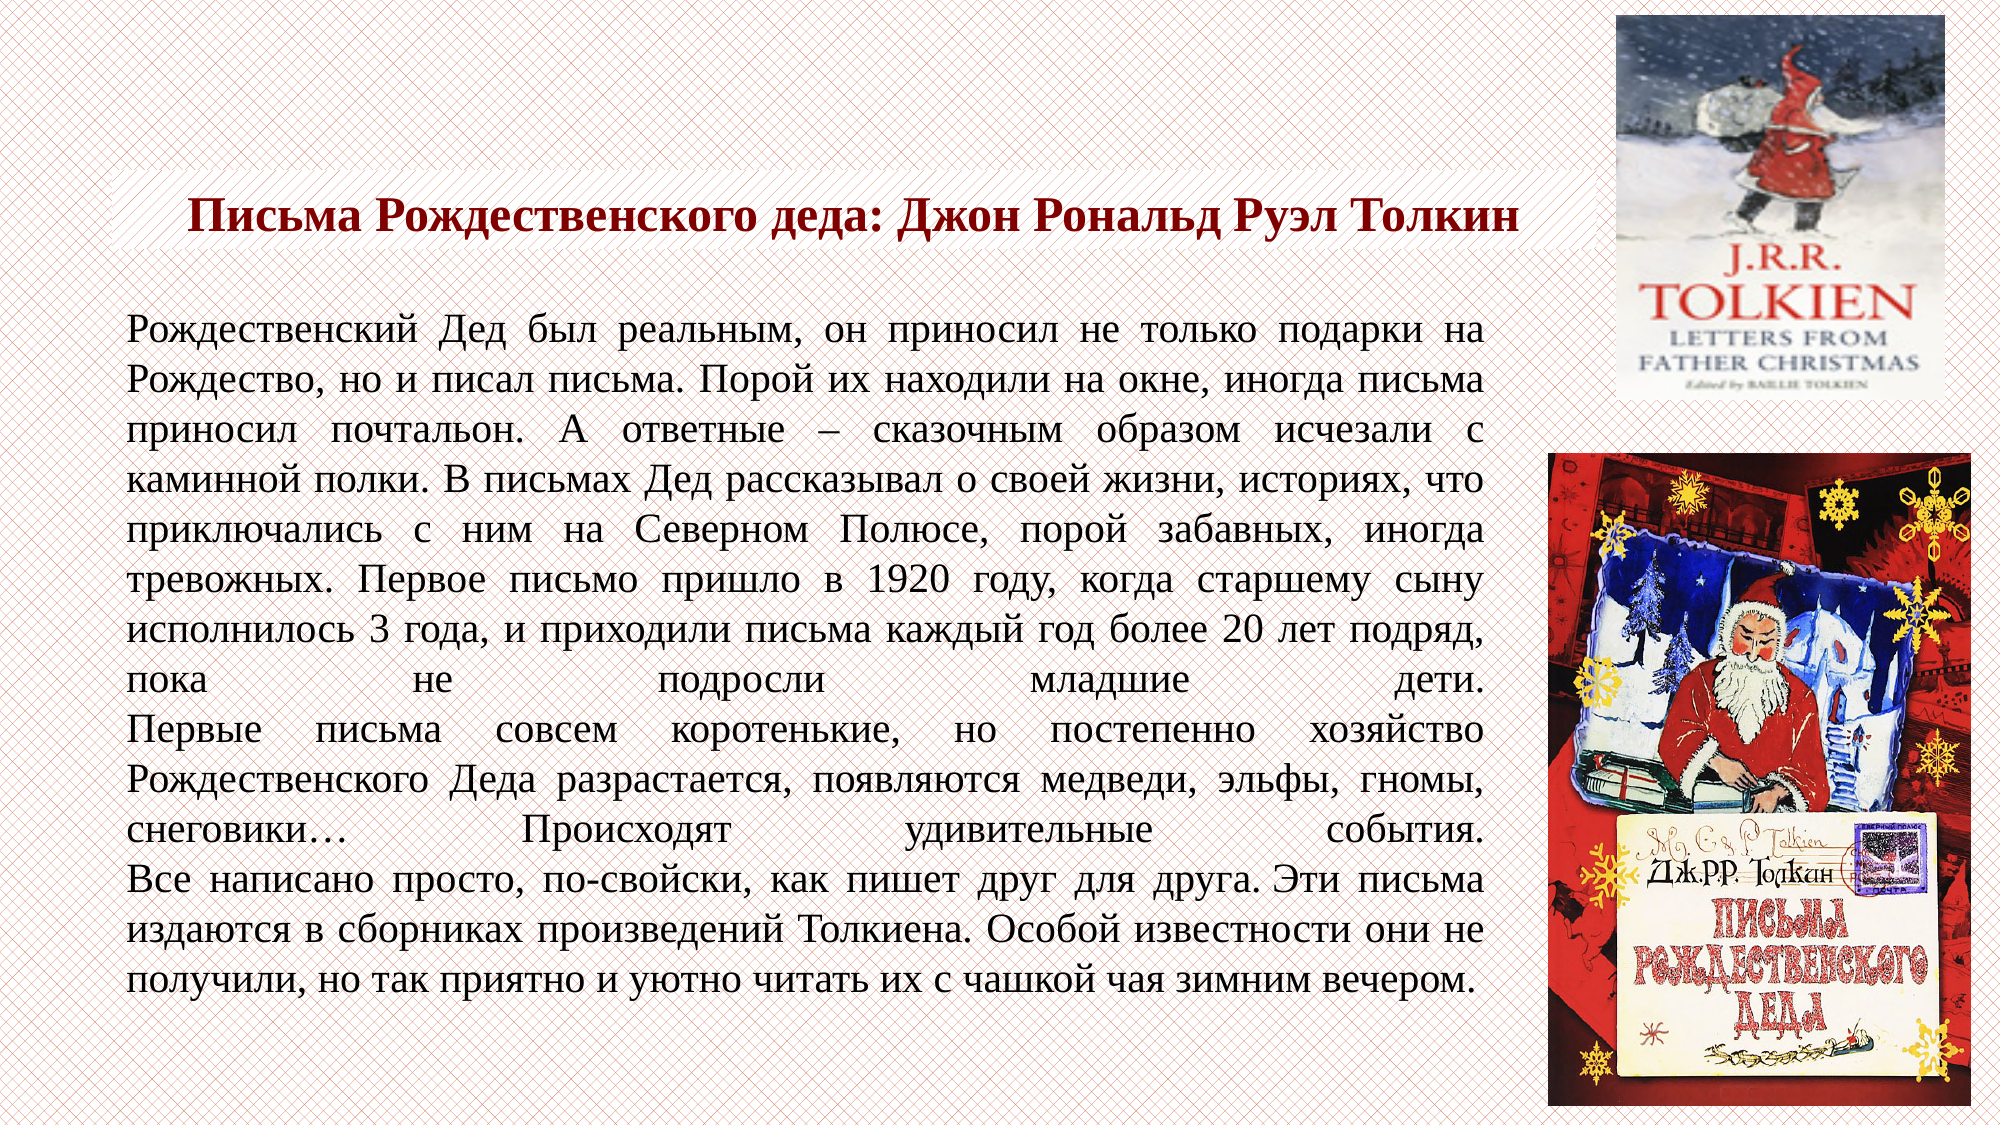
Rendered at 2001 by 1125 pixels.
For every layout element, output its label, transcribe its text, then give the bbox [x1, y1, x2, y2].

text_box Письма Рождественского деда: Джон Рональд Руэл Толкин [111, 170, 1597, 249]
picture [1616, 15, 1945, 400]
picture [1548, 453, 1971, 1106]
text_box Рождественский Дед был реальным, он приносил не только подарки на Рождество, но и писал письма. Порой их находили на окне, иногда письма приносил почтальон. А ответные – сказочным образом исчезали с каминной полки. В письмах Дед рассказывал о своей жизни, историях, что приключались с ним на Северном Полюсе, порой забавных, иногда тревожных. Первое письмо пришло в 1920 году, когда старшему сыну исполнилось 3 года, и приходили письма каждый год более 20 лет подряд, пока не подросли младшие дети. Первые письма совсем коротенькие, но постепенно хозяйство Рождественского Деда разрастается, появляются медведи, эльфы, гномы, снеговики… Происходят удивительные события. Все написано просто, по-свойски, как пишет друг для друга. Эти письма издаются в сборниках произведений Толкиена. Особой известности они не получили, но так приятно и уютно читать их с чашкой чая зимним вечером. [111, 292, 1500, 1008]
